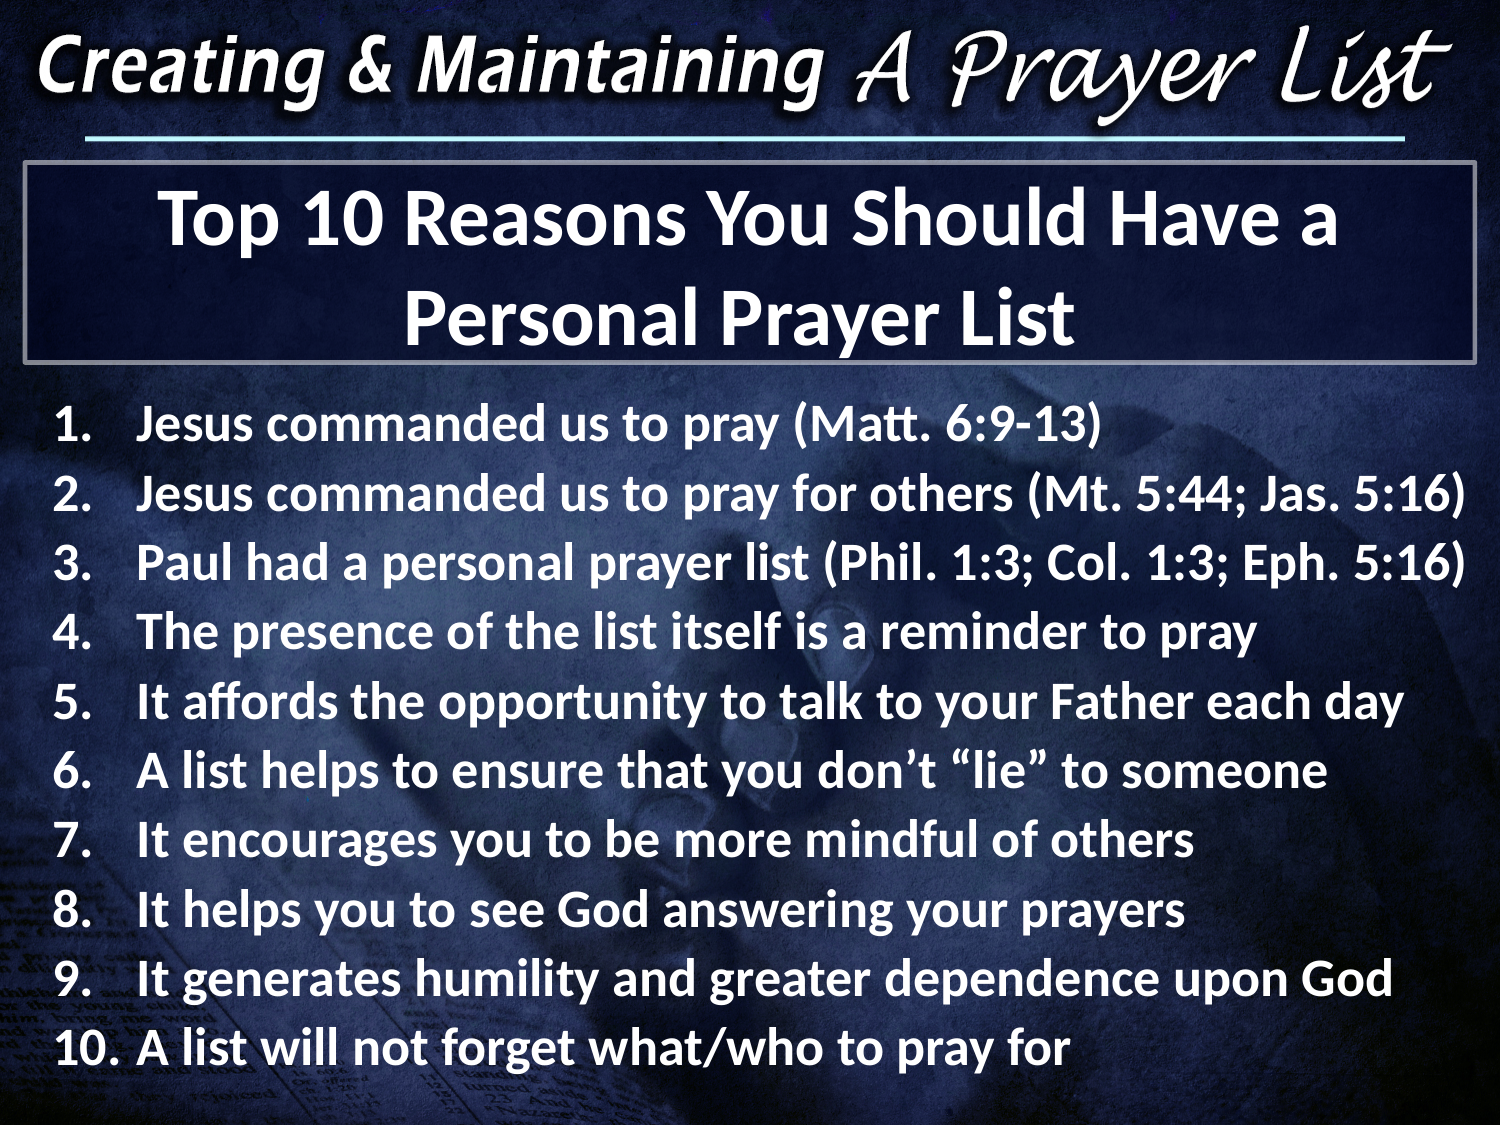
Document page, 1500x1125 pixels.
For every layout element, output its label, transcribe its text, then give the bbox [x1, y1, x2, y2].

picture [0, 0, 1500, 1125]
list Top 10 Reasons You Should Have a Personal Prayer List [23, 160, 1477, 365]
list Jesus commanded us to pray (Matt. 6:9-13) Jesus commanded us to pray for others (Mt. 5:44; Jas. 5:16) Paul had a personal prayer list (Phil. 1:3; Col. 1:3; Eph. 5:16) The presence of the list itself is a reminder to pray It affords the opportunity to talk to your Father each day A list helps to ensure that you don’t “lie” to someone It encourages you to be more mindful of others It helps you to see God answering your prayers It generates humility and greater dependence upon God A list will not forget what/who to pray for [37, 387, 1500, 1125]
